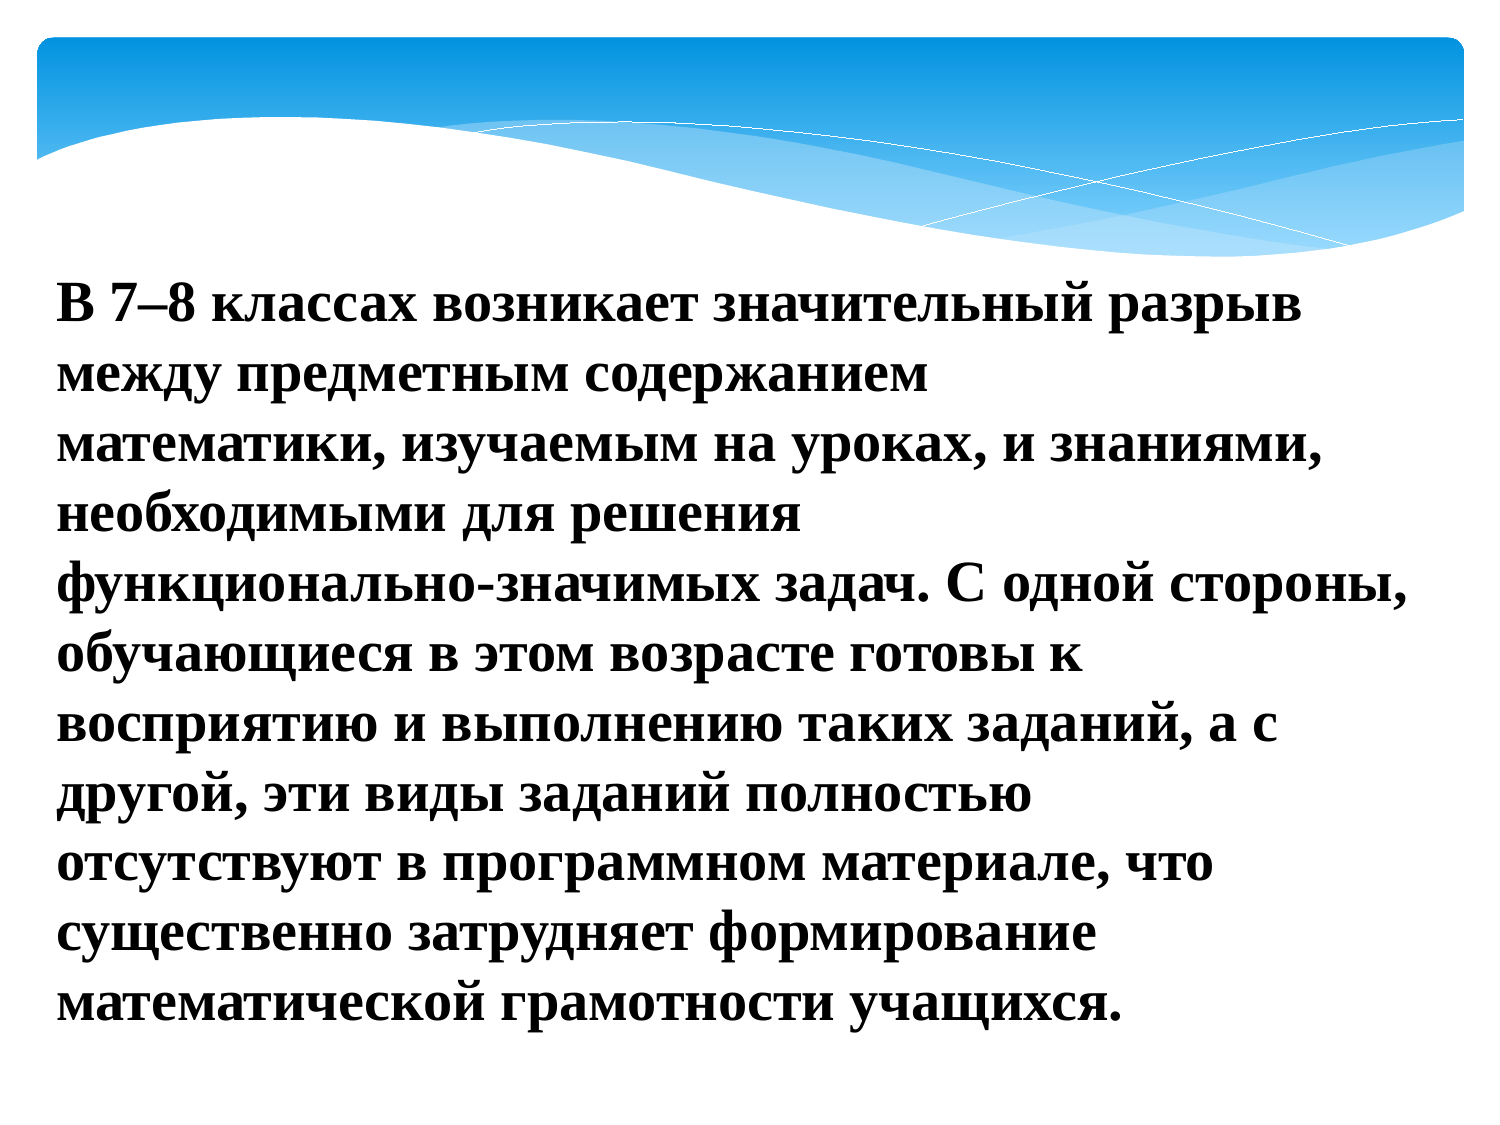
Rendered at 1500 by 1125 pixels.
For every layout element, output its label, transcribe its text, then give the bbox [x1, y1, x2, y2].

text_box В 7–8 классах возникает значительный разрыв между предметным содержанием математики, изучаемым на уроках, и знаниями, необходимыми для решения функционально-значимых задач. С одной стороны, обучающиеся в этом возрасте готовы к восприятию и выполнению таких заданий, а с другой, эти виды заданий полностью отсутствуют в программном материале, что существенно затрудняет формирование математической грамотности учащихся. [41, 125, 1459, 1040]
